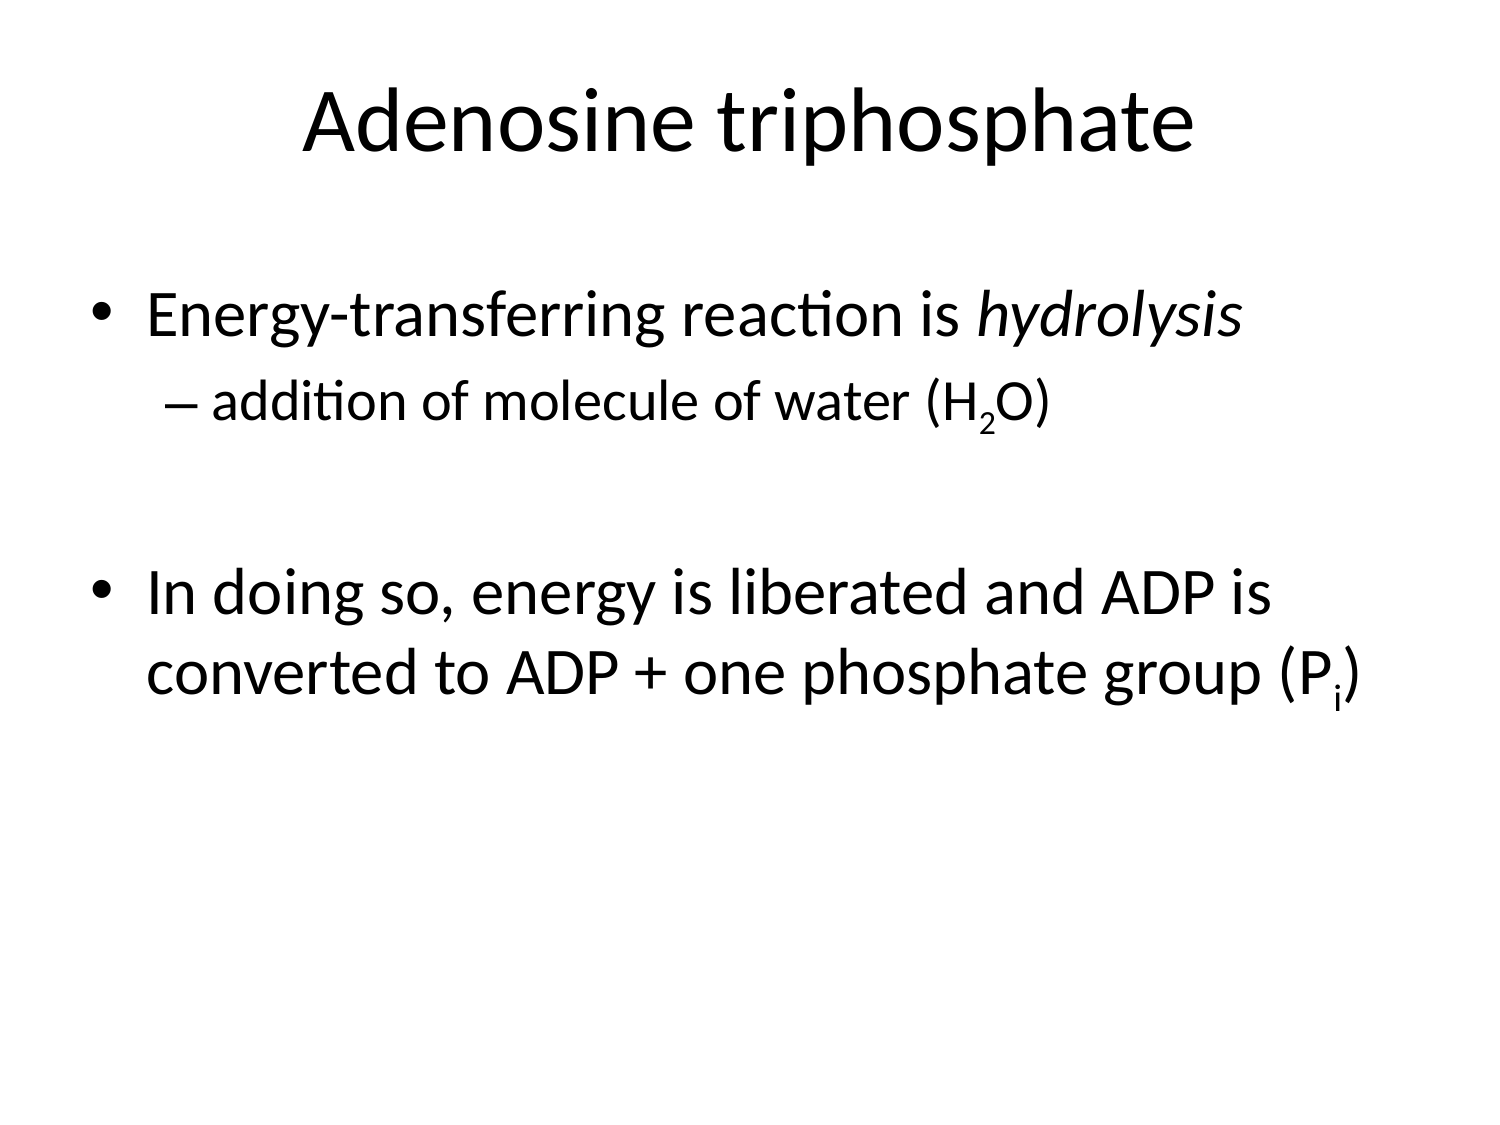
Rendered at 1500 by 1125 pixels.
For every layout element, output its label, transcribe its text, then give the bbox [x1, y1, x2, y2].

list Energy-transferring reaction is hydrolysis addition of molecule of water (H2O) In doing so, energy is liberated and ADP is converted to ADP + one phosphate group (Pi) [75, 262, 1425, 1005]
title Adenosine triphosphate [75, 21, 1425, 209]
